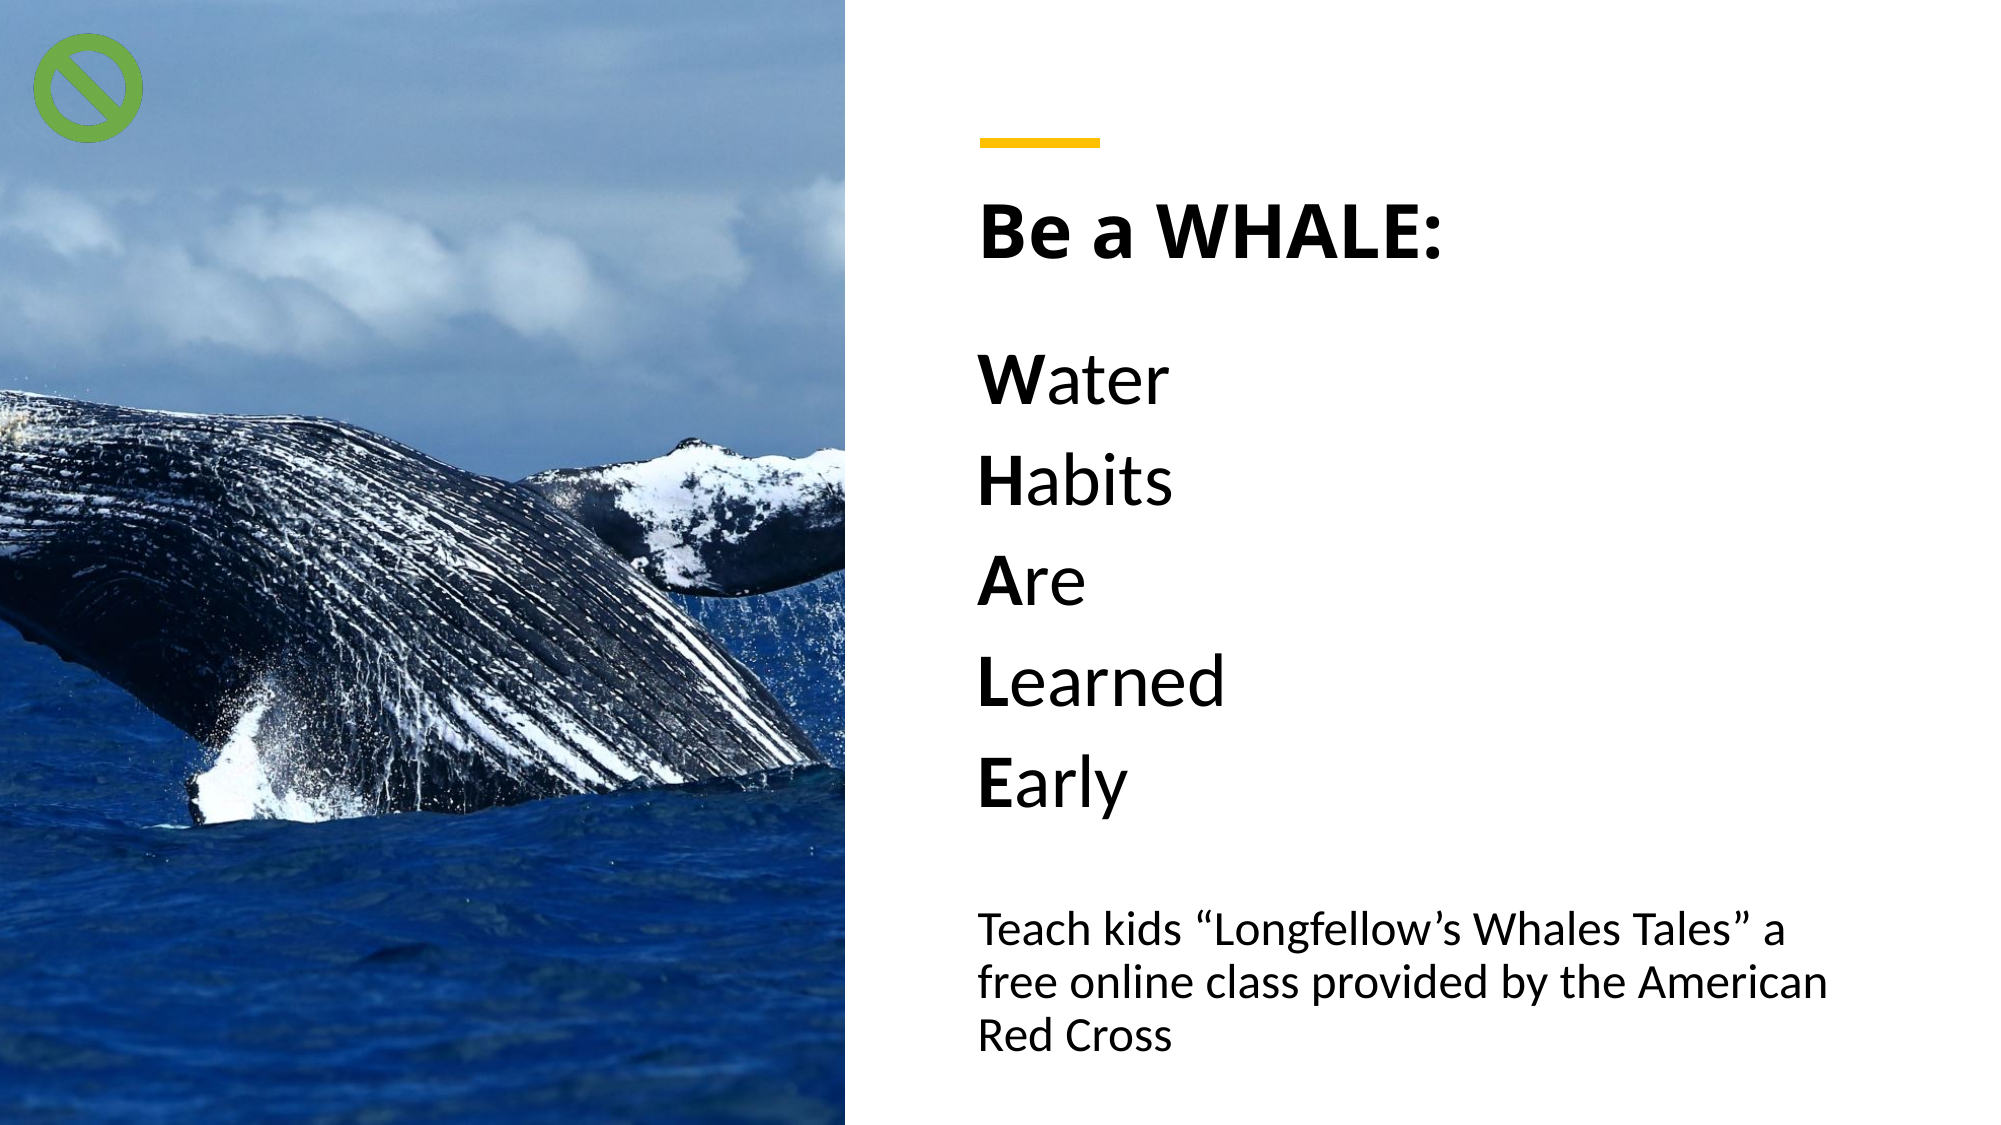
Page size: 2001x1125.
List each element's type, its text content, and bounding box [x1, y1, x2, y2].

title Be a WHALE: [962, 186, 1856, 331]
picture [0, 0, 845, 1125]
list Water Habits Are Learned Early Teach kids “Longfellow’s Whales Tales” a free online class provided by the American Red Cross [962, 331, 1856, 1075]
